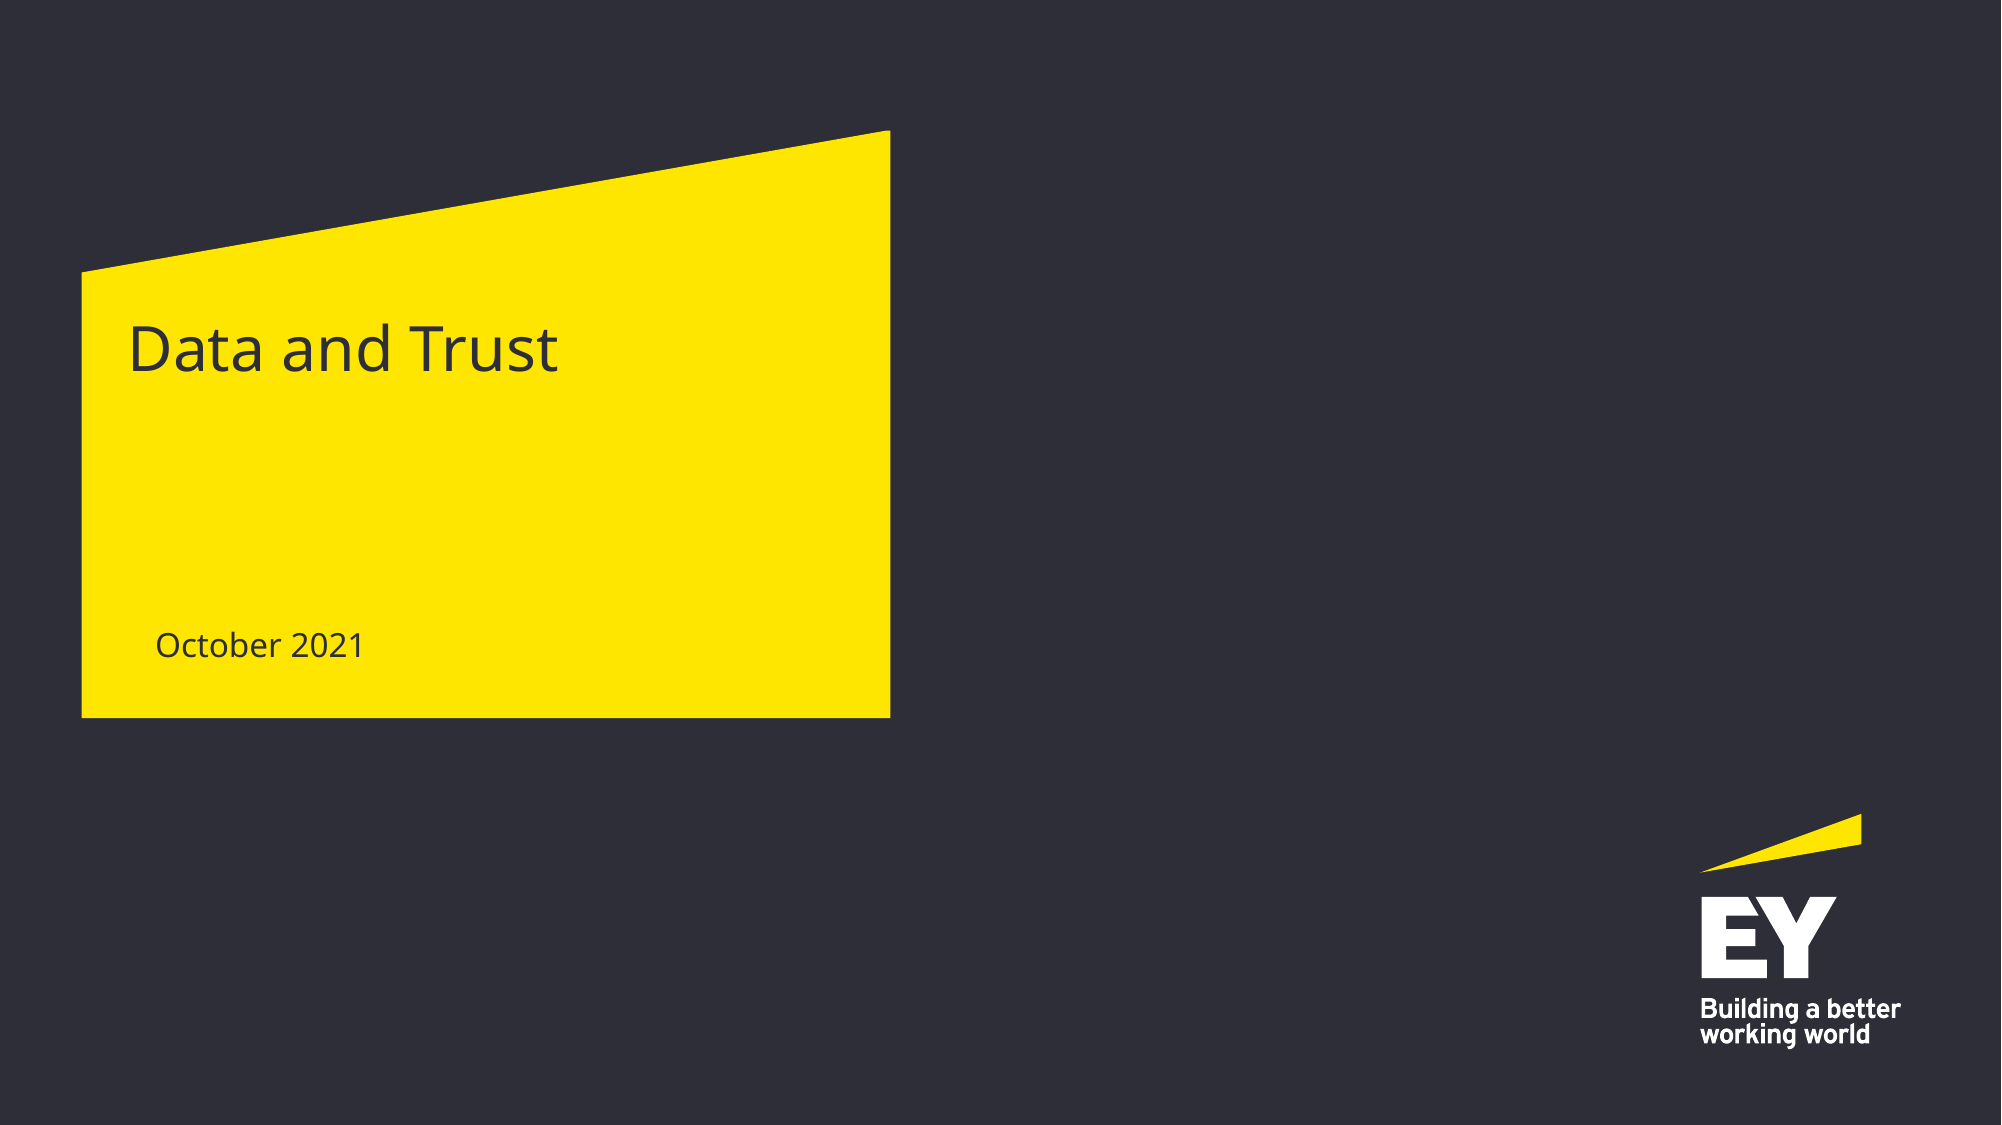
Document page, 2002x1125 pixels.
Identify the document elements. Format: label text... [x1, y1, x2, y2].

subtitle October 2021 [155, 552, 851, 659]
title Data and Trust [127, 320, 838, 482]
